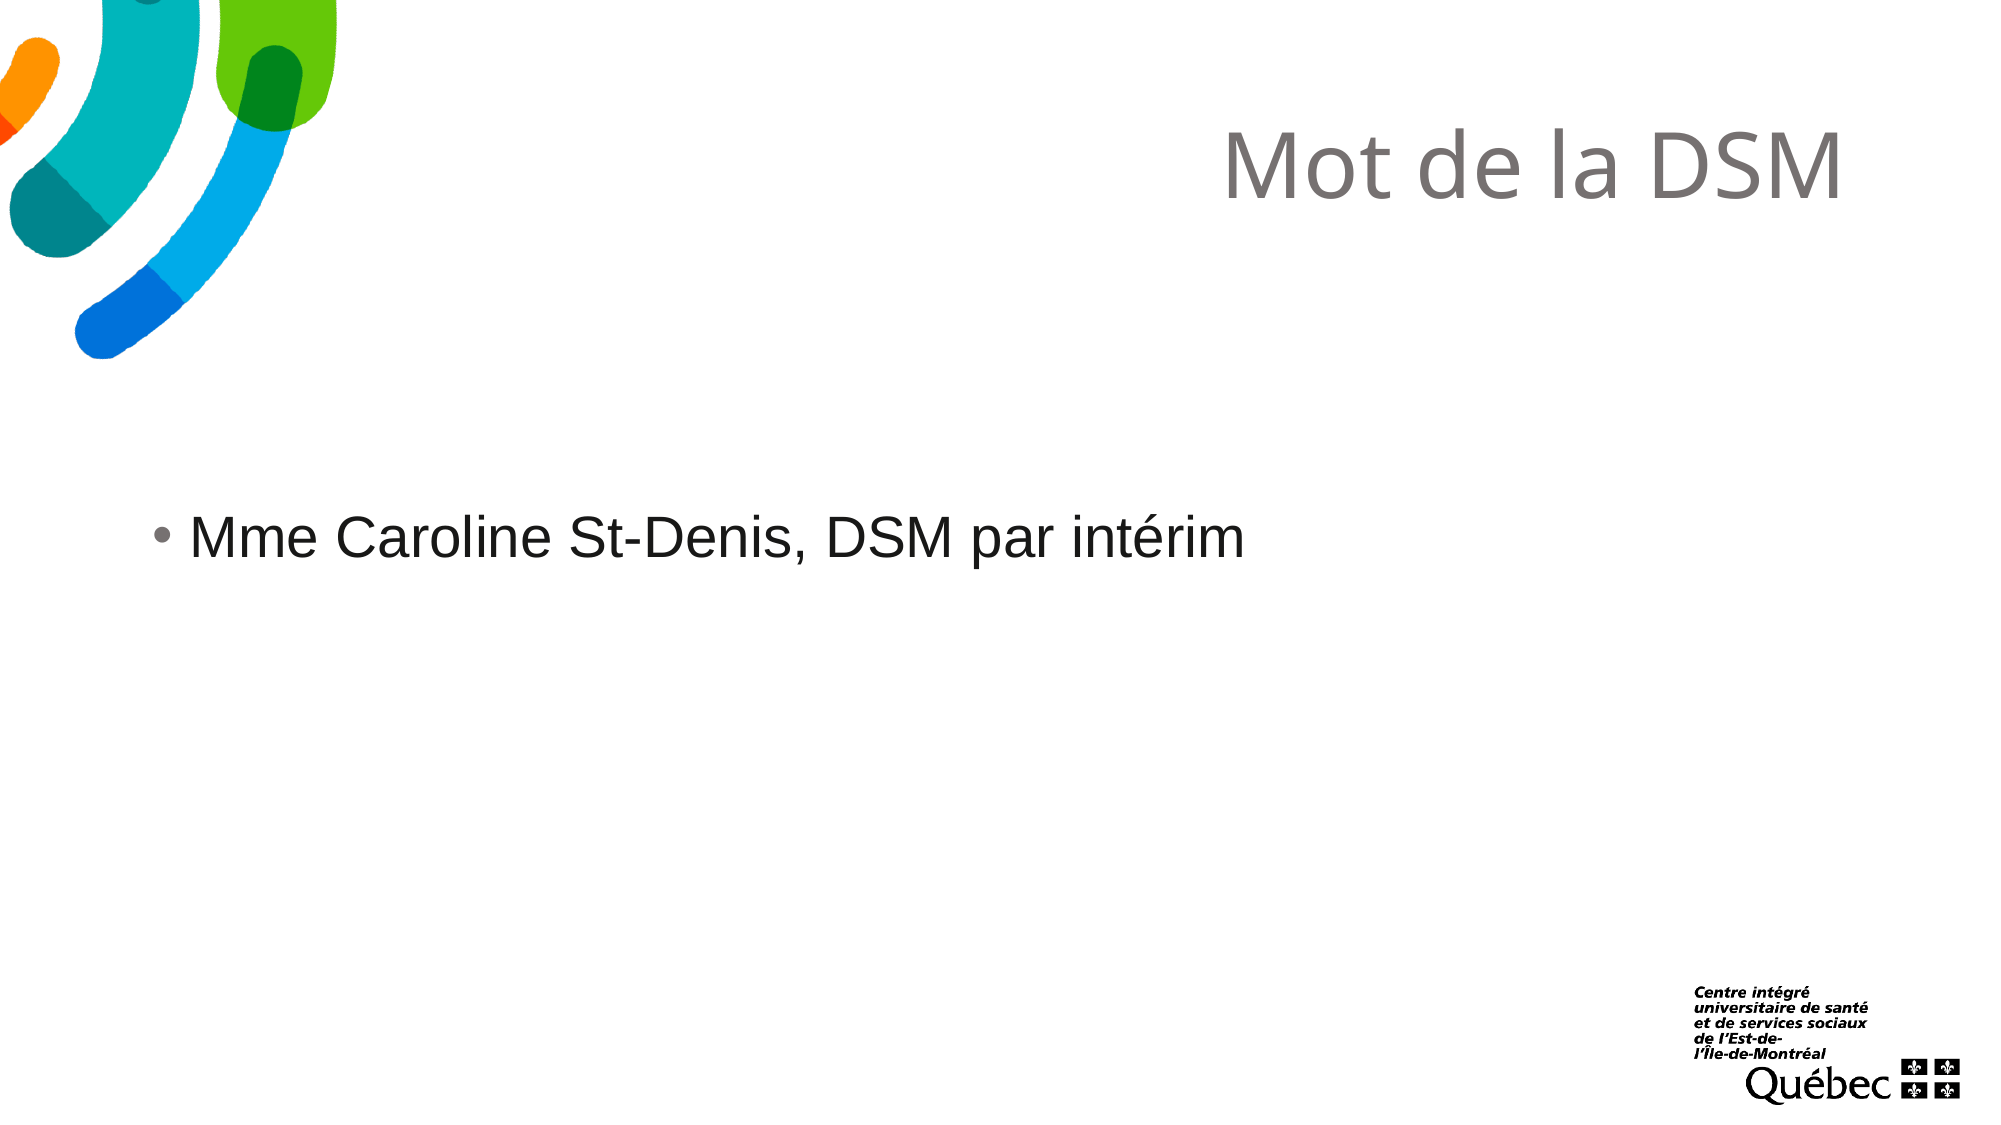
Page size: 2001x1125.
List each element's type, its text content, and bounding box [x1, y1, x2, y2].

list Mme Caroline St-Denis, DSM par intérim [137, 324, 1863, 973]
picture [1694, 986, 1960, 1105]
title Mot de la DSM [290, 59, 1863, 278]
picture [0, 0, 354, 483]
